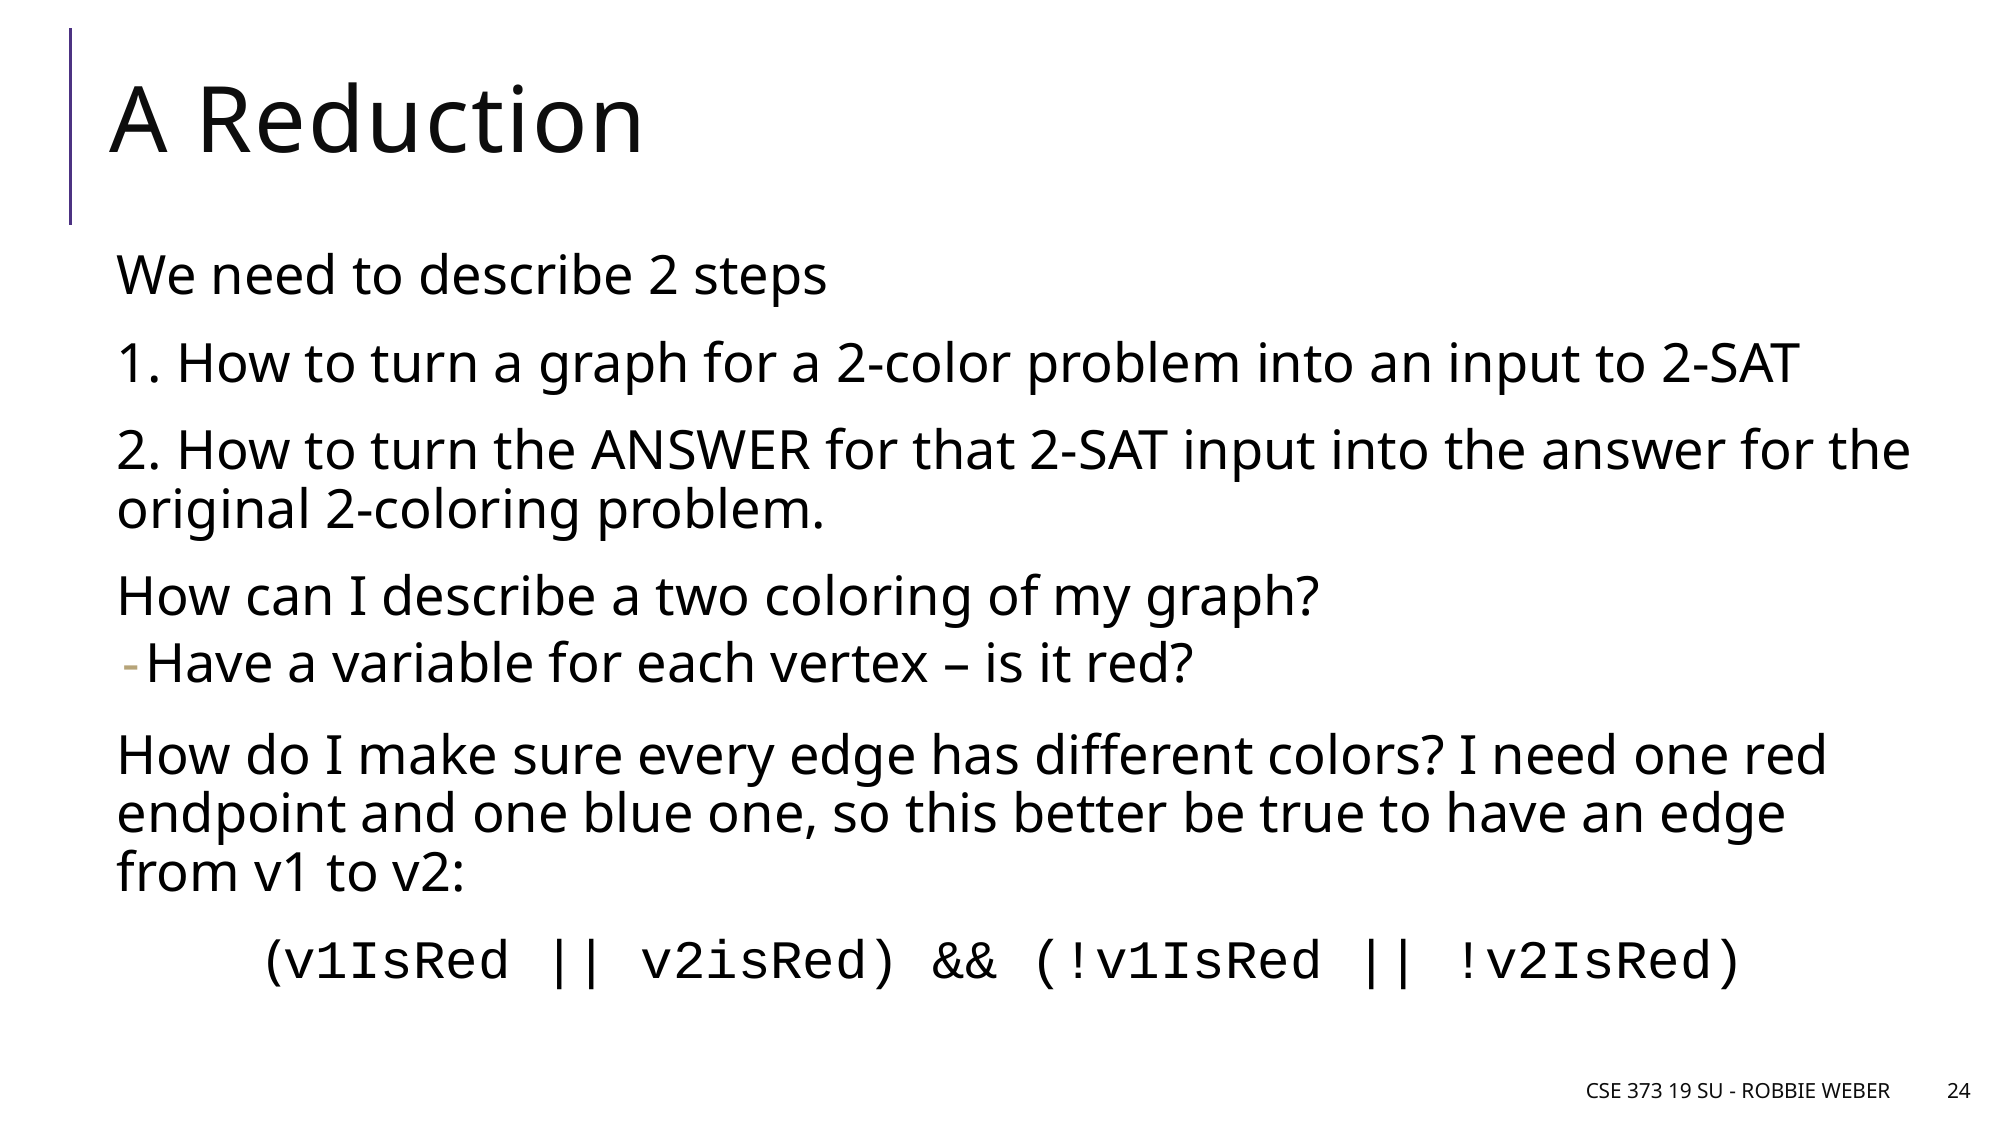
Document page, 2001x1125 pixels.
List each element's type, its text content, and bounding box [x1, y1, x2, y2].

list We need to describe 2 steps 1. How to turn a graph for a 2-color problem into an input to 2-SAT 2. How to turn the ANSWER for that 2-SAT input into the answer for the original 2-coloring problem. How can I describe a two coloring of my graph? Have a variable for each vertex – is it red? How do I make sure every edge has different colors? I need one red endpoint and one blue one, so this better be true to have an edge from v1 to v2: (v1IsRed || v2isRed) && (!v1IsRed || !v2IsRed) [94, 240, 1930, 1035]
slide_number 24 [1916, 1069, 1986, 1115]
title A Reduction [94, 43, 1930, 210]
footer CSE 373 19 Su - Robbie Weber [937, 1069, 1906, 1115]
